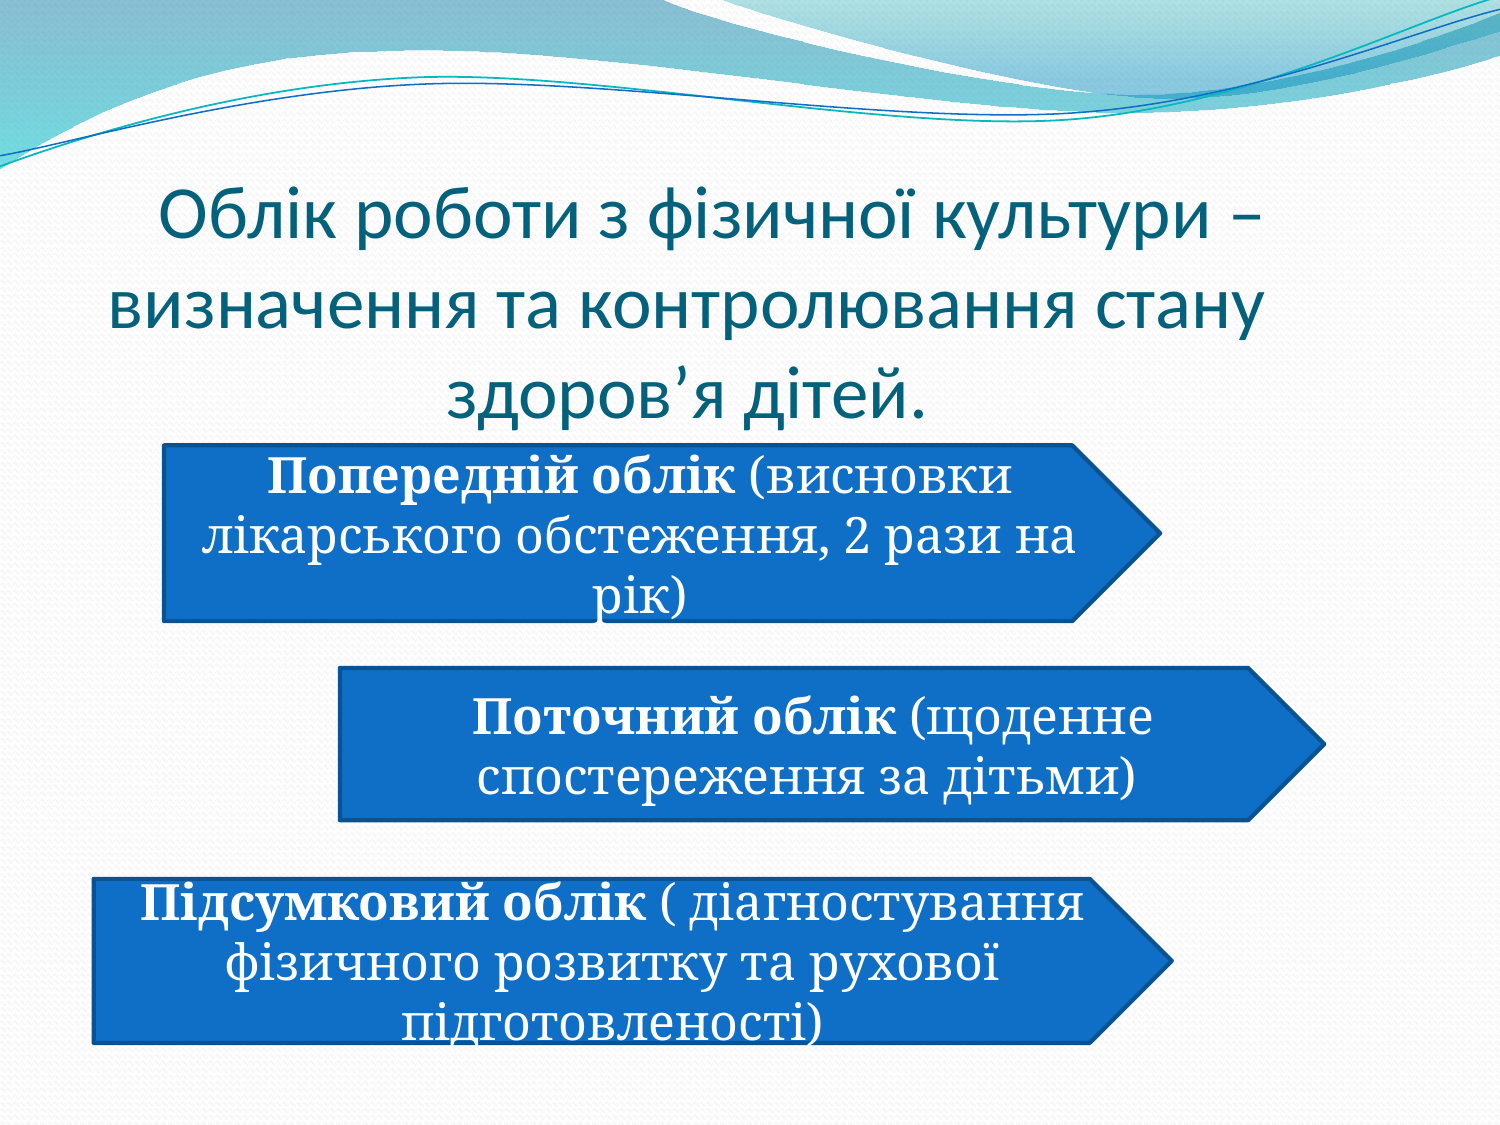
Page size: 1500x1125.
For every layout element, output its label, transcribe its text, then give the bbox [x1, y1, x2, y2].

text_box Підсумковий облік ( діагностування фізичного розвитку та рухової підготовленості) [91, 876, 1174, 1046]
text_box Попередній облік (висновки лікарського обстеження, 2 рази на рік) [161, 443, 1163, 624]
title Облік роботи з фізичної культури – визначення та контролювання стану здоров’я дітей. [75, 45, 1300, 434]
text_box Поточний облік (щоденне спостереження за дітьми) [337, 665, 1327, 823]
